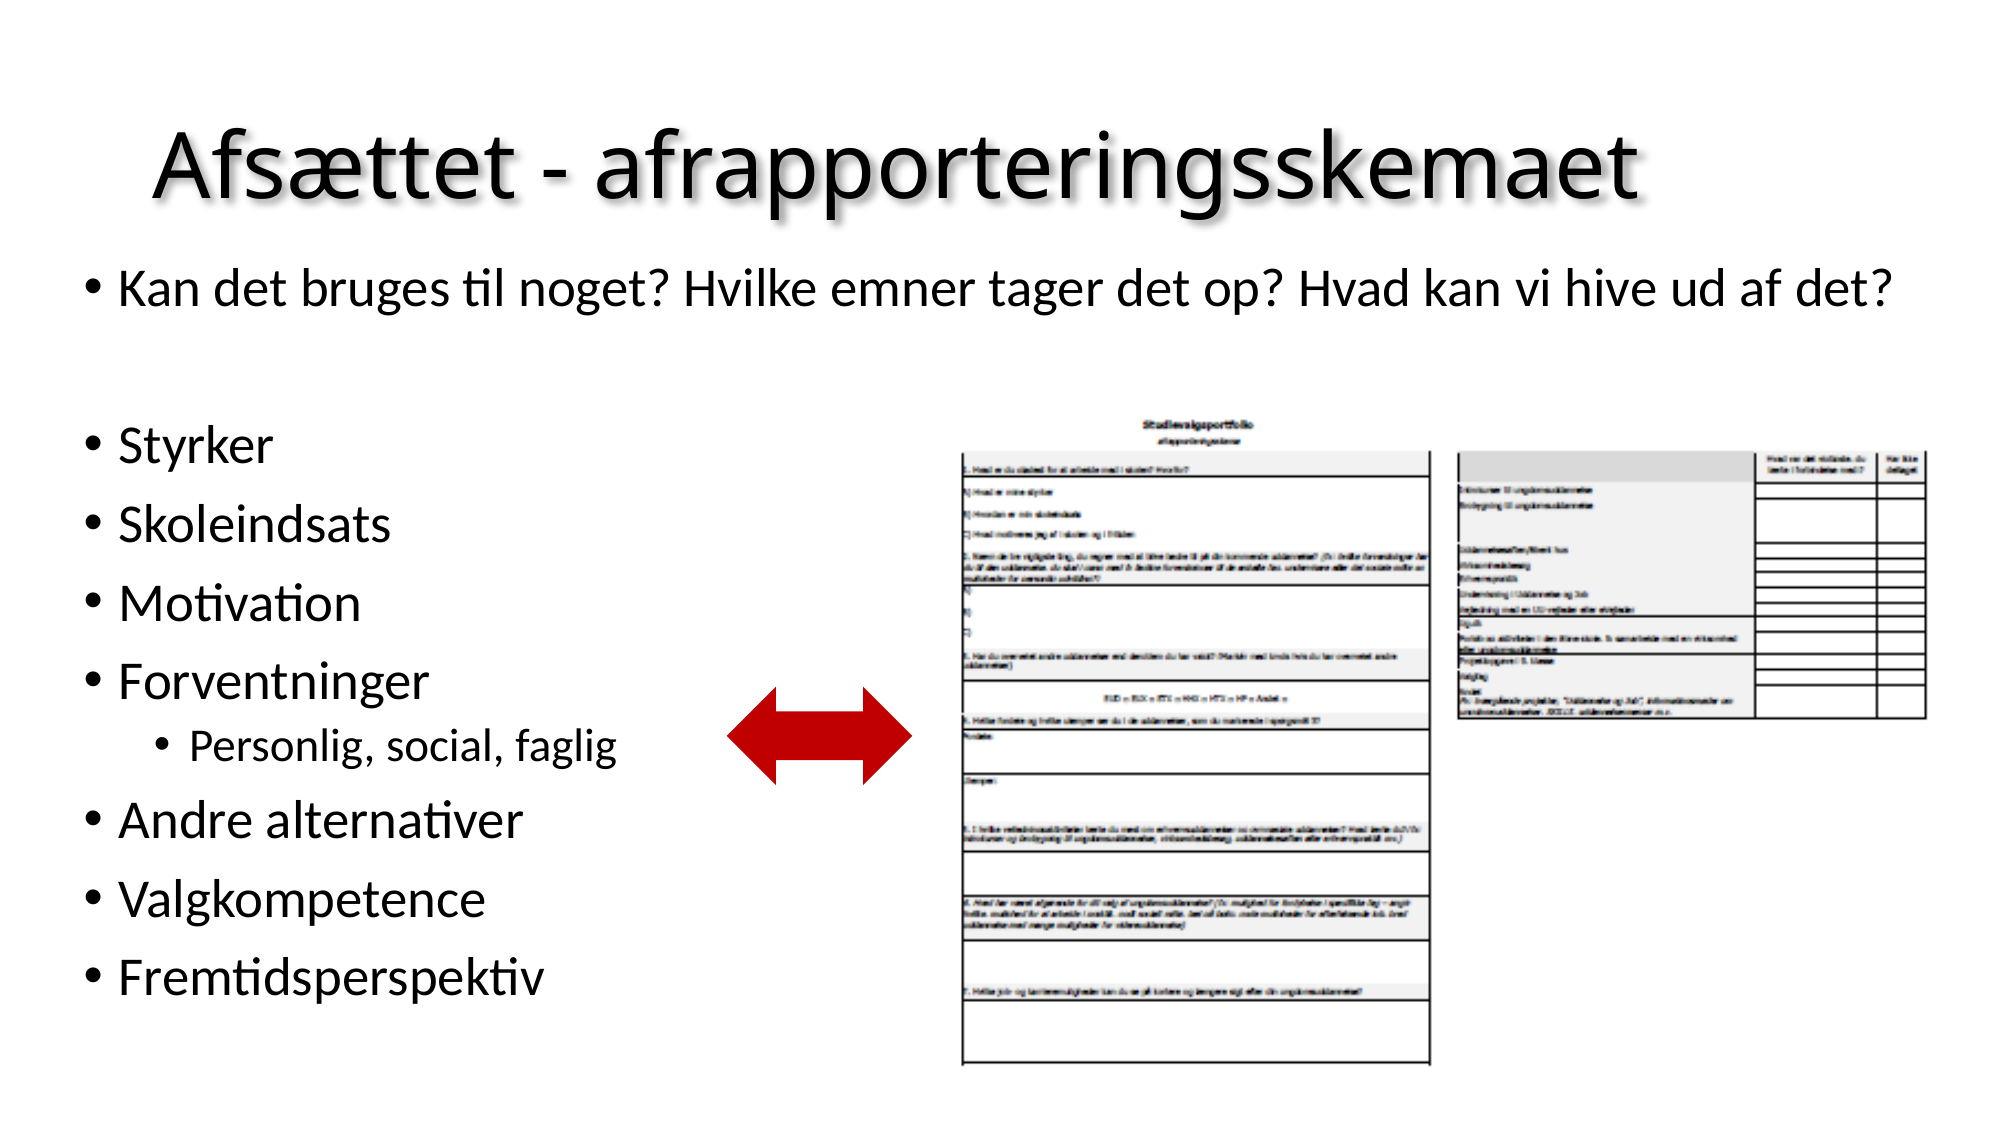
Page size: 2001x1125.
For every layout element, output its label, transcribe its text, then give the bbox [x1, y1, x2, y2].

list Kan det bruges til noget? Hvilke emner tager det op? Hvad kan vi hive ud af det? Styrker Skoleindsats Motivation Forventninger Personlig, social, faglig Andre alternativer Valgkompetence Fremtidsperspektiv [68, 252, 1932, 1066]
title Afsættet - afrapporteringsskemaet [137, 59, 1863, 252]
picture [959, 416, 1932, 1091]
text_box [726, 686, 913, 786]
